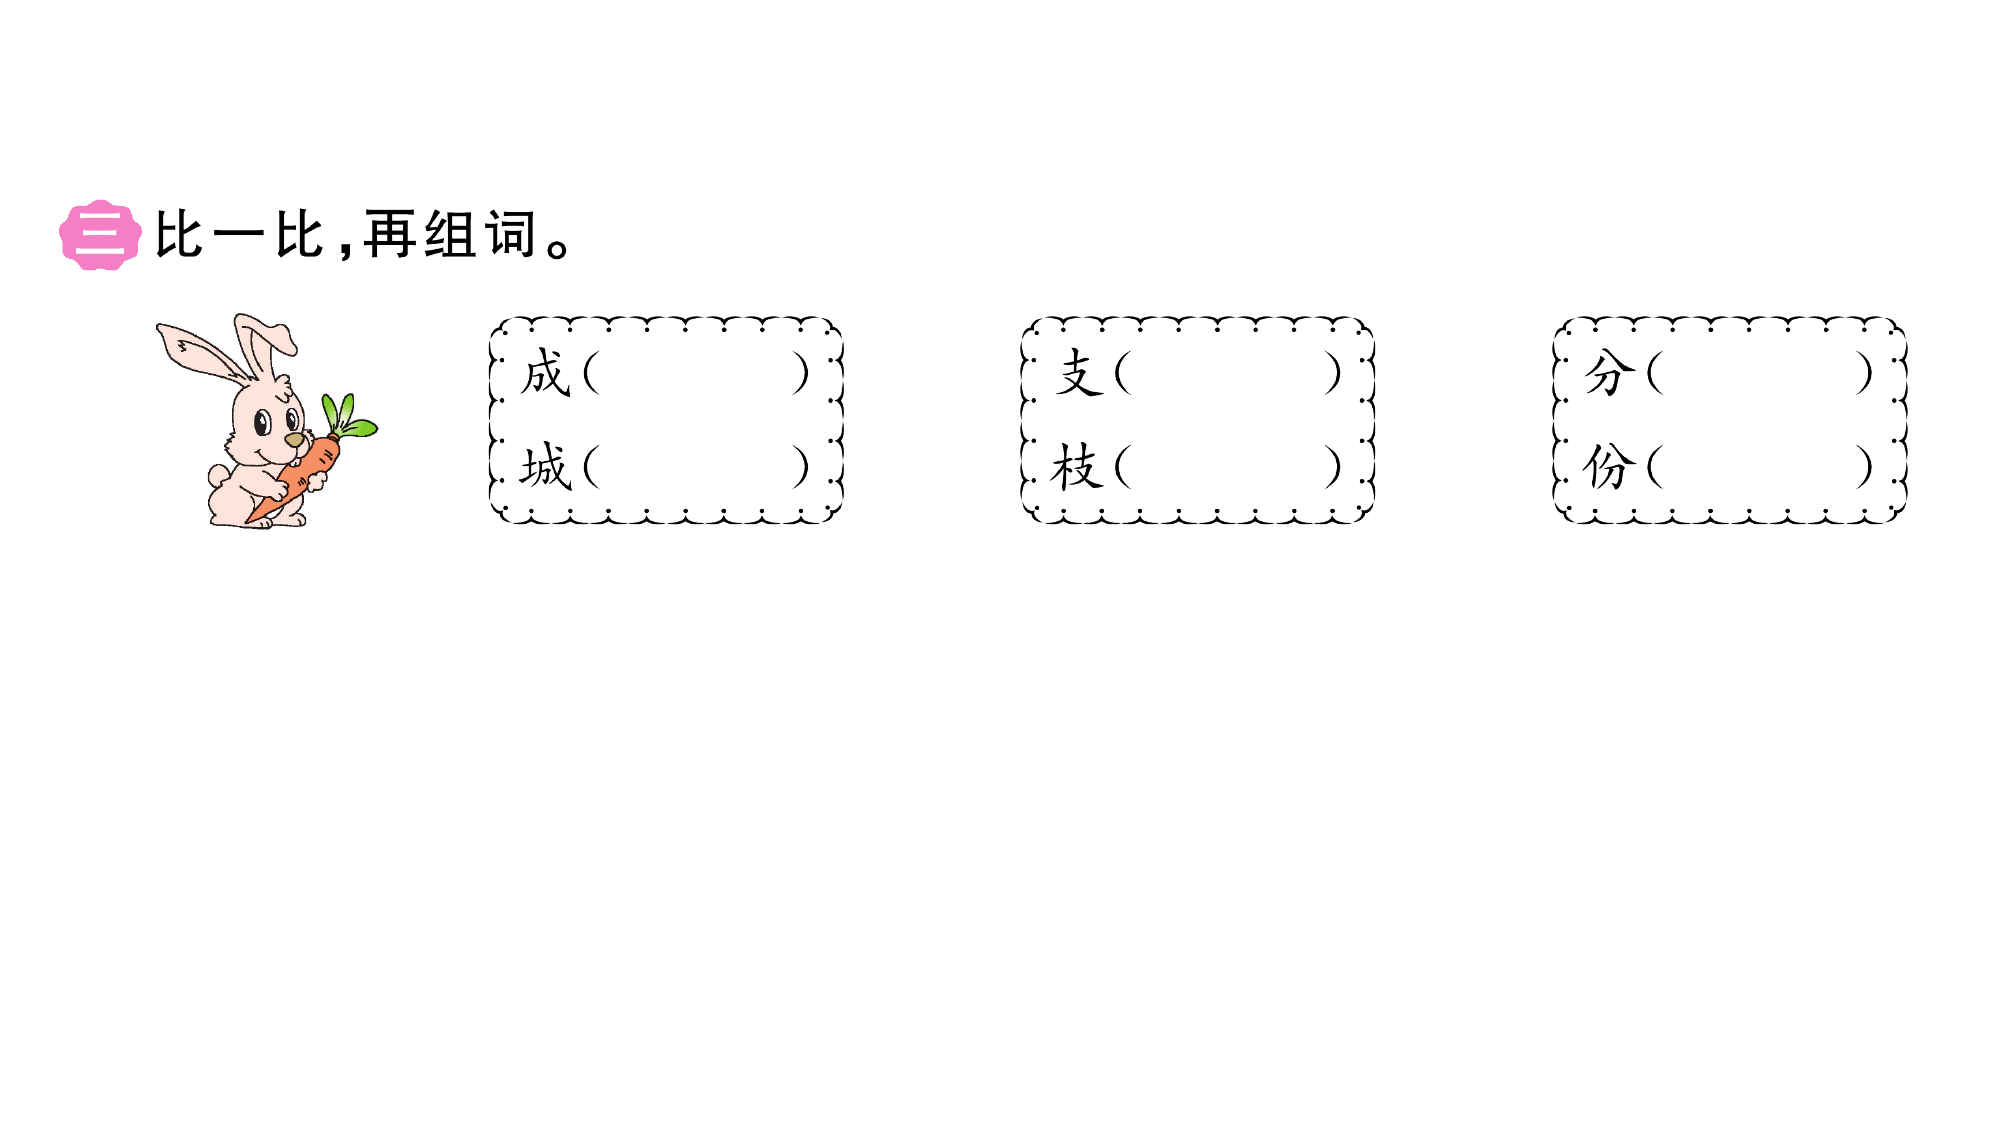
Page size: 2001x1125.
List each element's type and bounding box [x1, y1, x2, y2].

picture [55, 184, 1945, 542]
